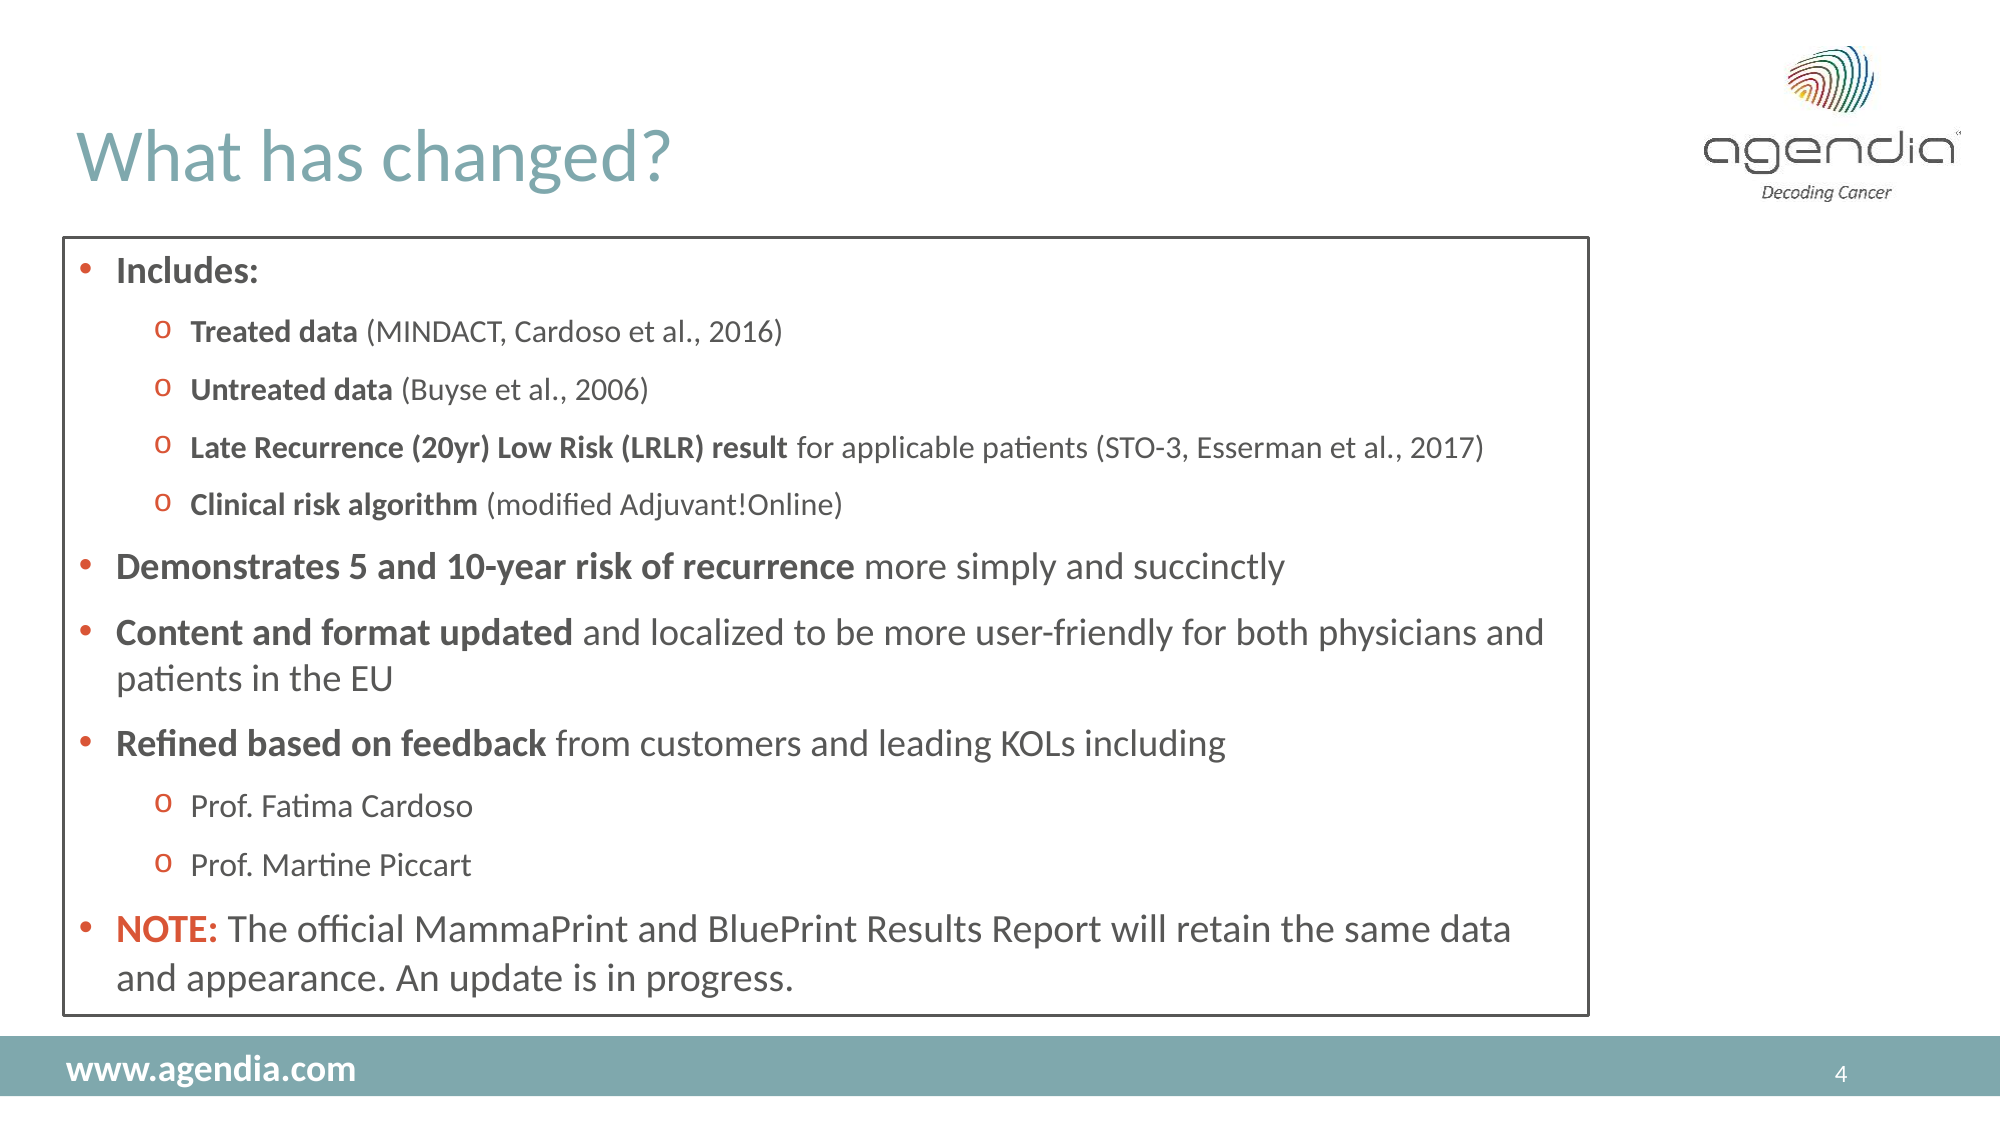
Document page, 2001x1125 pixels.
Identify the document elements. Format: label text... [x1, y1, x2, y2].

list Includes: Treated data (MINDACT, Cardoso et al., 2016) Untreated data (Buyse et al., 2006) Late Recurrence (20yr) Low Risk (LRLR) result for applicable patients (STO-3, Esserman et al., 2017) Clinical risk algorithm (modified Adjuvant!Online) Demonstrates 5 and 10-year risk of recurrence more simply and succinctly Content and format updated and localized to be more user-friendly for both physicians and patients in the EU Refined based on feedback from customers and leading KOLs including Prof. Fatima Cardoso Prof. Martine Piccart NOTE: The official MammaPrint and BluePrint Results Report will retain the same data and appearance. An update is in progress. [63, 237, 1589, 1016]
picture [1704, 39, 1961, 202]
slide_number 4 [1412, 1042, 1863, 1103]
text_box www.agendia.com [0, 1035, 2000, 1097]
title What has changed? [61, 48, 1863, 266]
